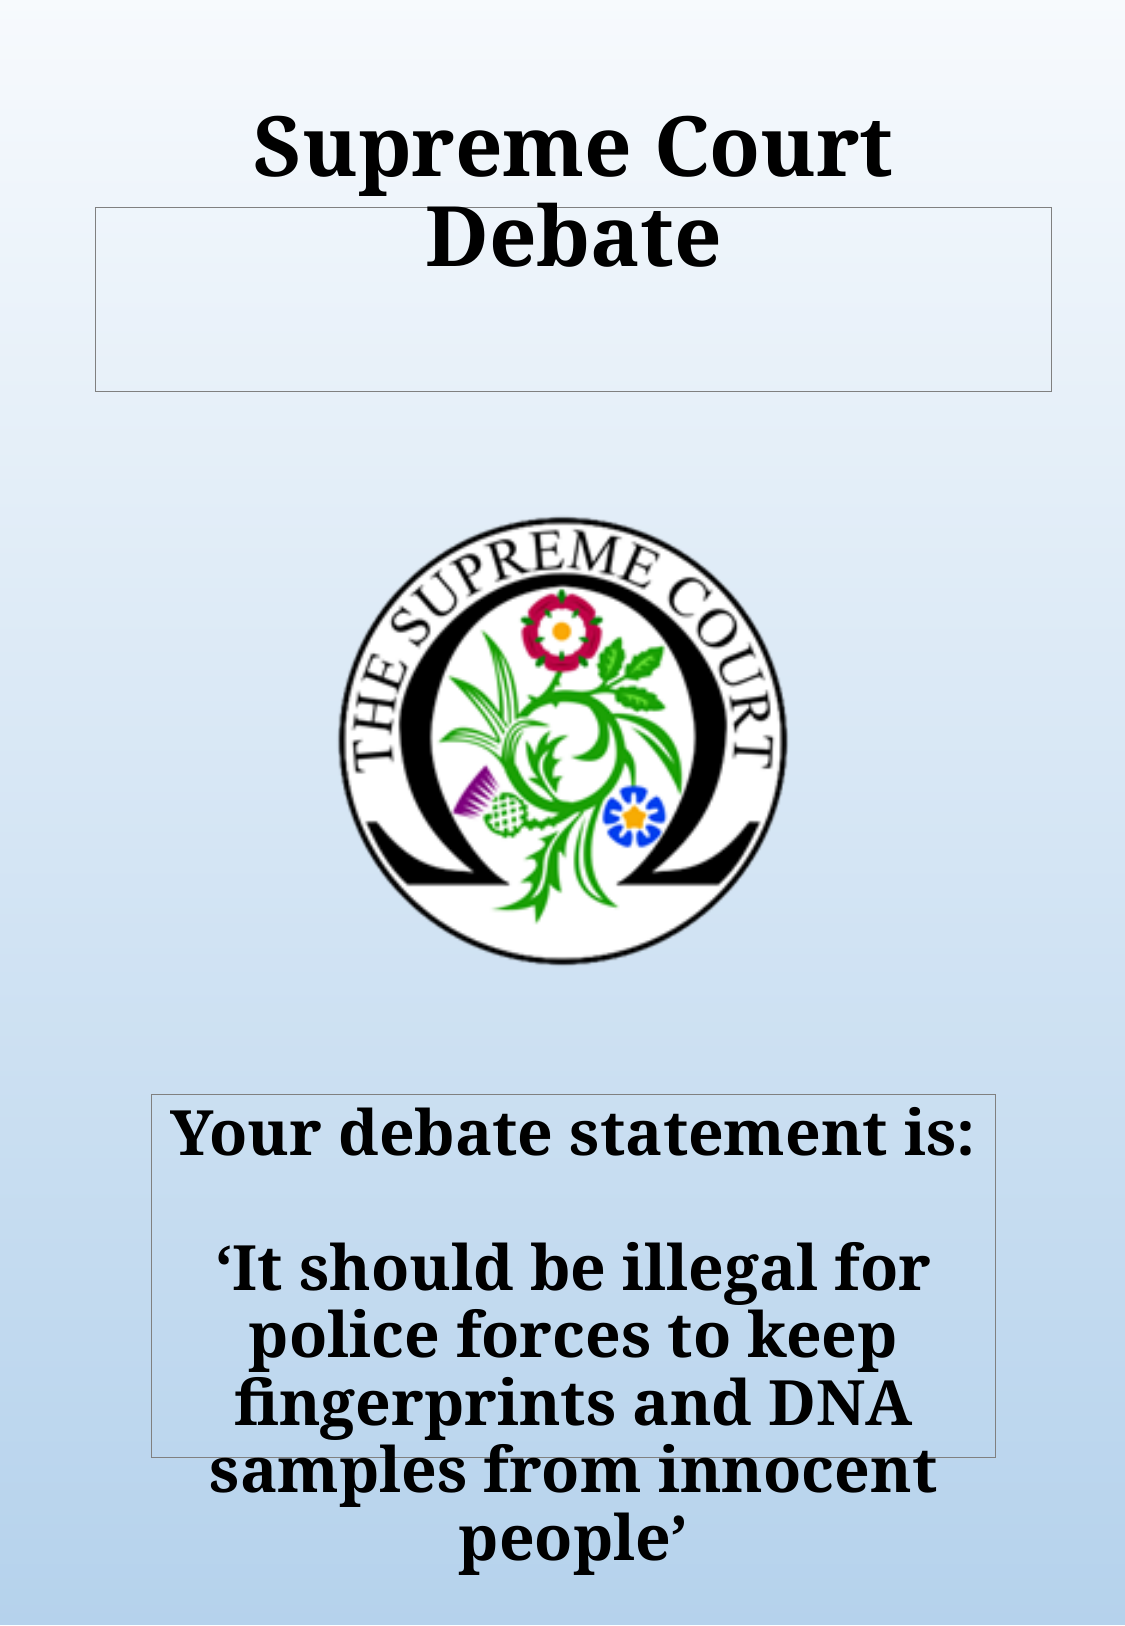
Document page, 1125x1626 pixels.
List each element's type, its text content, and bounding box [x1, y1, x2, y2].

picture [311, 492, 814, 994]
text_box [0, 0, 1125, 1625]
title Supreme Court Debate [95, 207, 1052, 392]
subtitle Your debate statement is: ‘It should be illegal for police forces to keep fingerprints and DNA samples from innocent people’ [151, 1094, 996, 1458]
